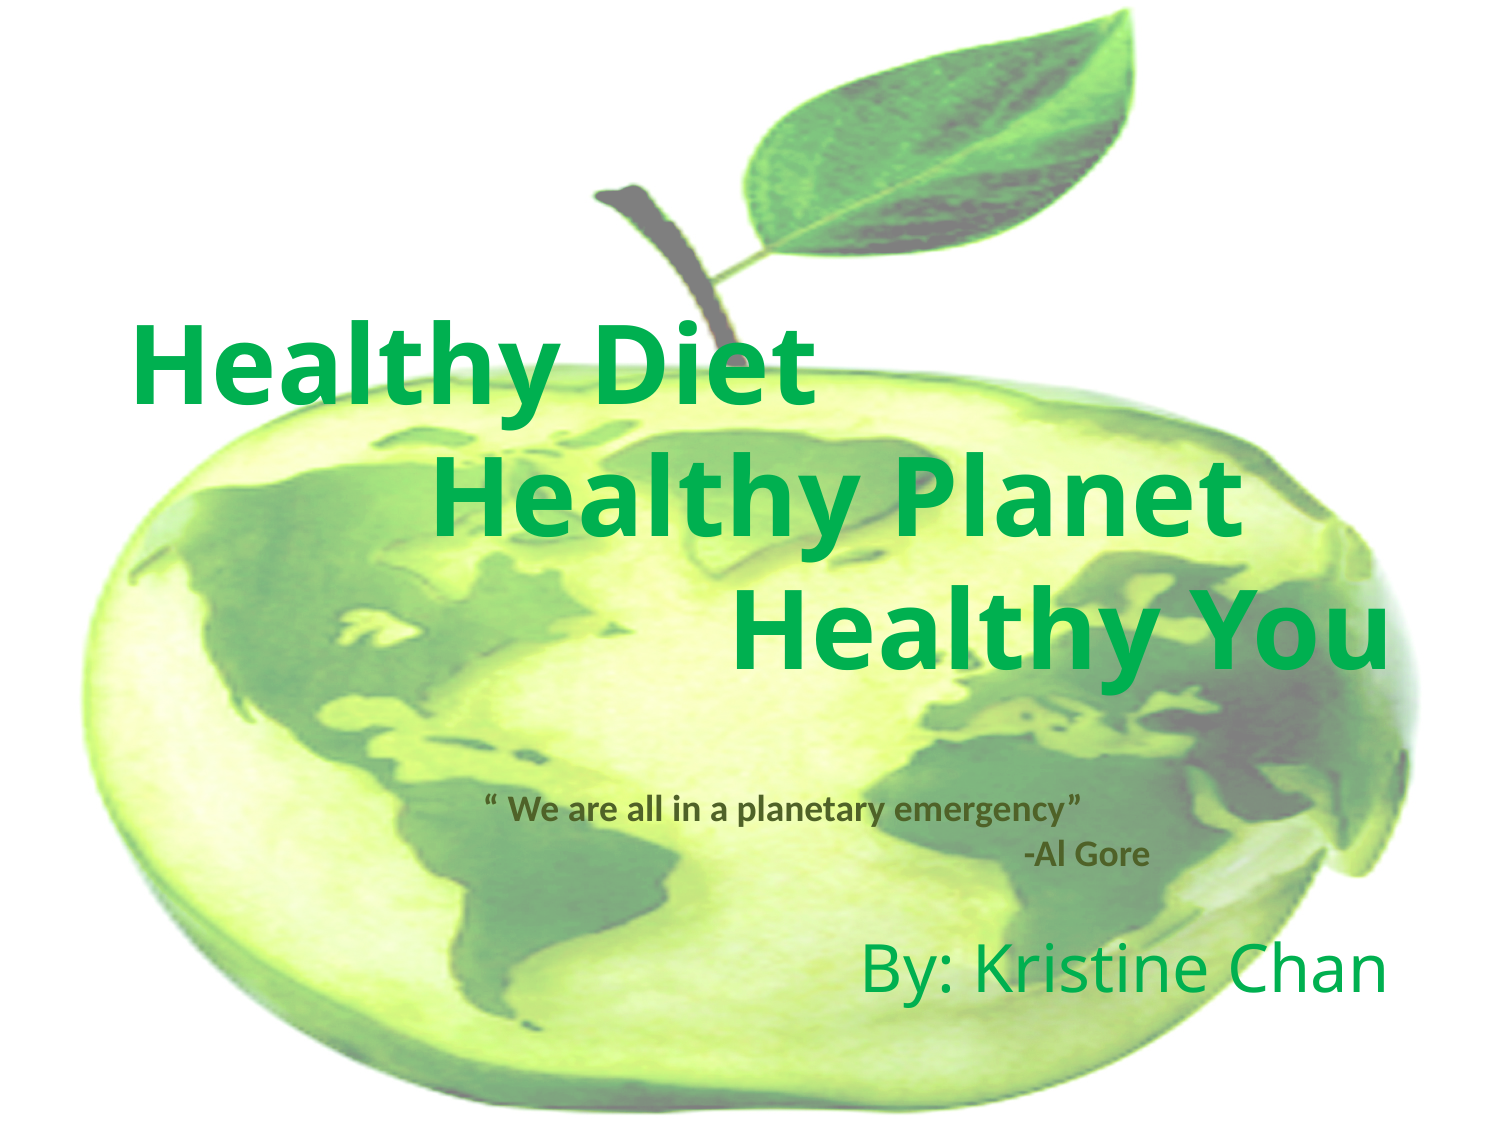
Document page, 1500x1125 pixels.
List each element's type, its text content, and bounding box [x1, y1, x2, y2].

title Healthy Diet Healthy Planet Healthy You [112, 112, 1425, 763]
subtitle By: Kristine Chan [225, 637, 1425, 1063]
text_box “ We are all in a planetary emergency” -Al Gore [187, 776, 1388, 882]
